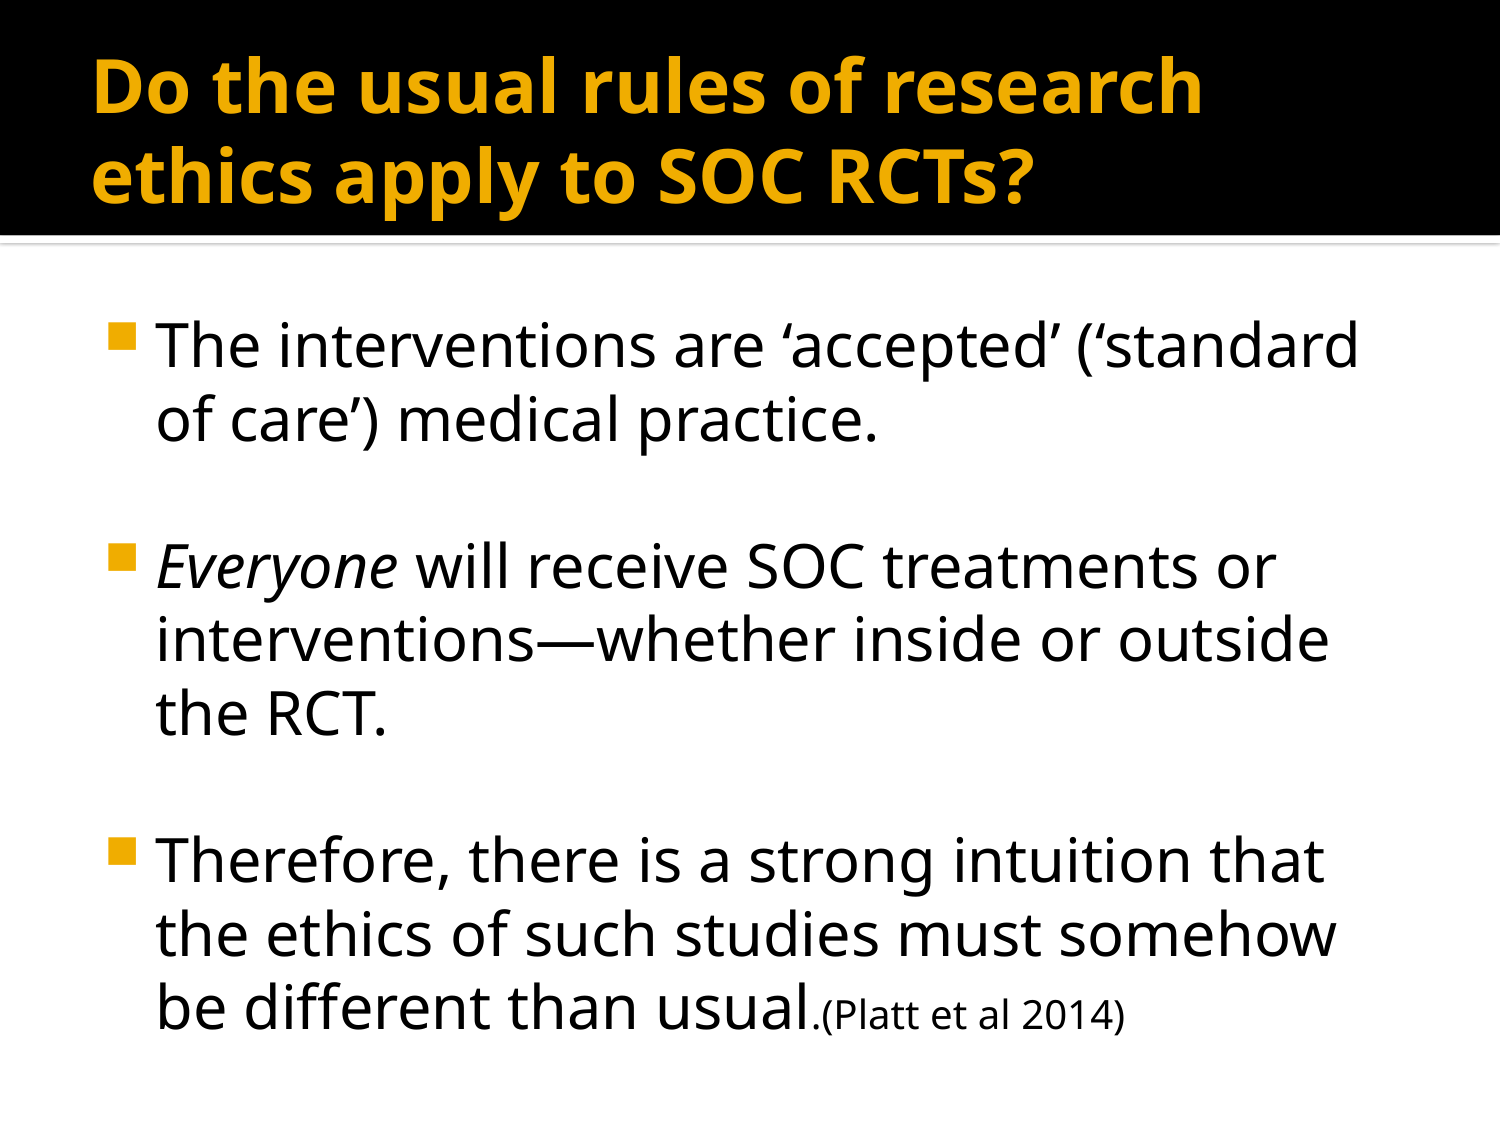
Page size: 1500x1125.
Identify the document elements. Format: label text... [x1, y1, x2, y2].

title Do the usual rules of research ethics apply to SOC RCTs? [75, 25, 1425, 231]
list The interventions are ‘accepted’ (‘standard of care’) medical practice. Everyone will receive SOC treatments or interventions—whether inside or outside the RCT. Therefore, there is a strong intuition that the ethics of such studies must somehow be different than usual.(Platt et al 2014) [75, 291, 1425, 1050]
